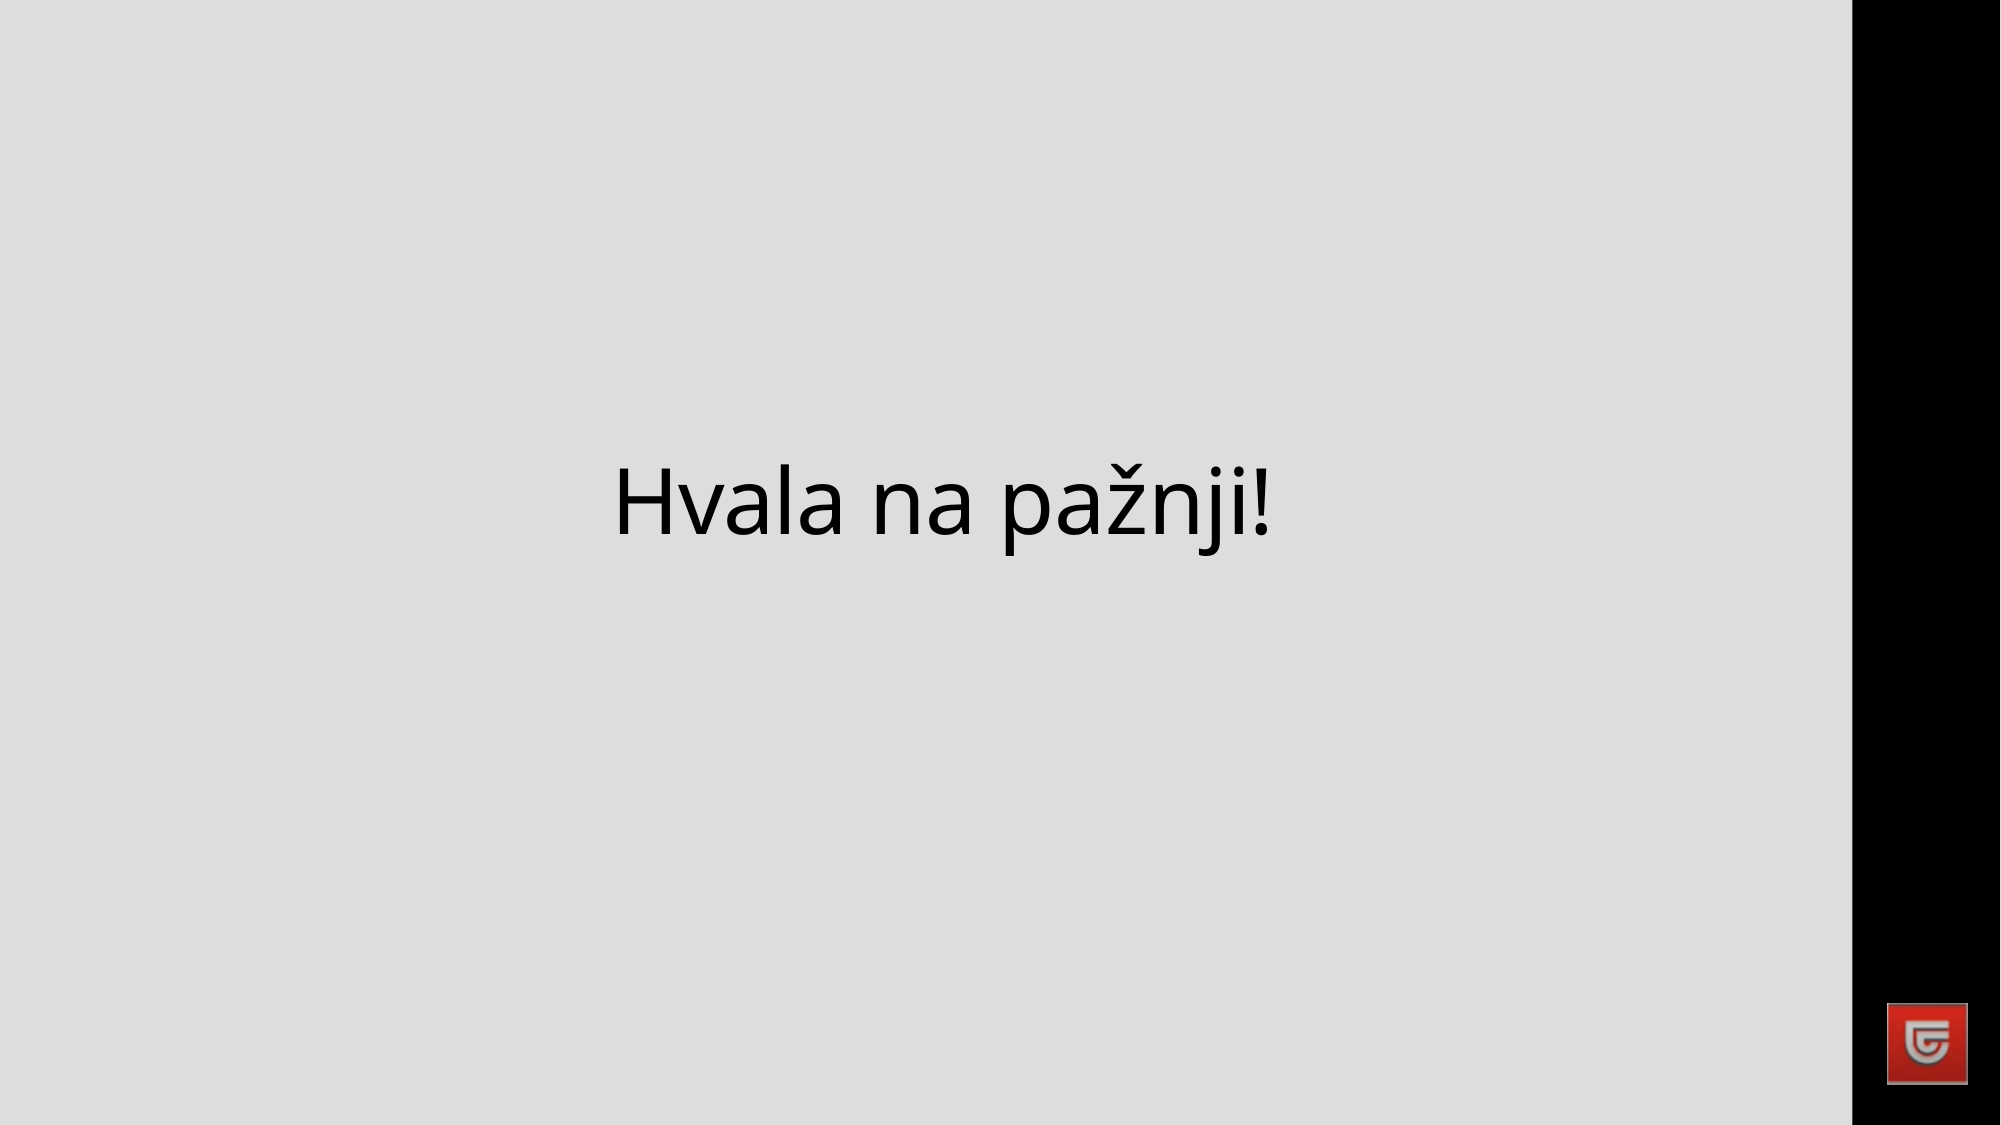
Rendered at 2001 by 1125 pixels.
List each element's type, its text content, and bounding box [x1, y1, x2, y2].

title Hvala na pažnji! [147, 403, 1738, 563]
picture [1887, 1003, 1968, 1086]
